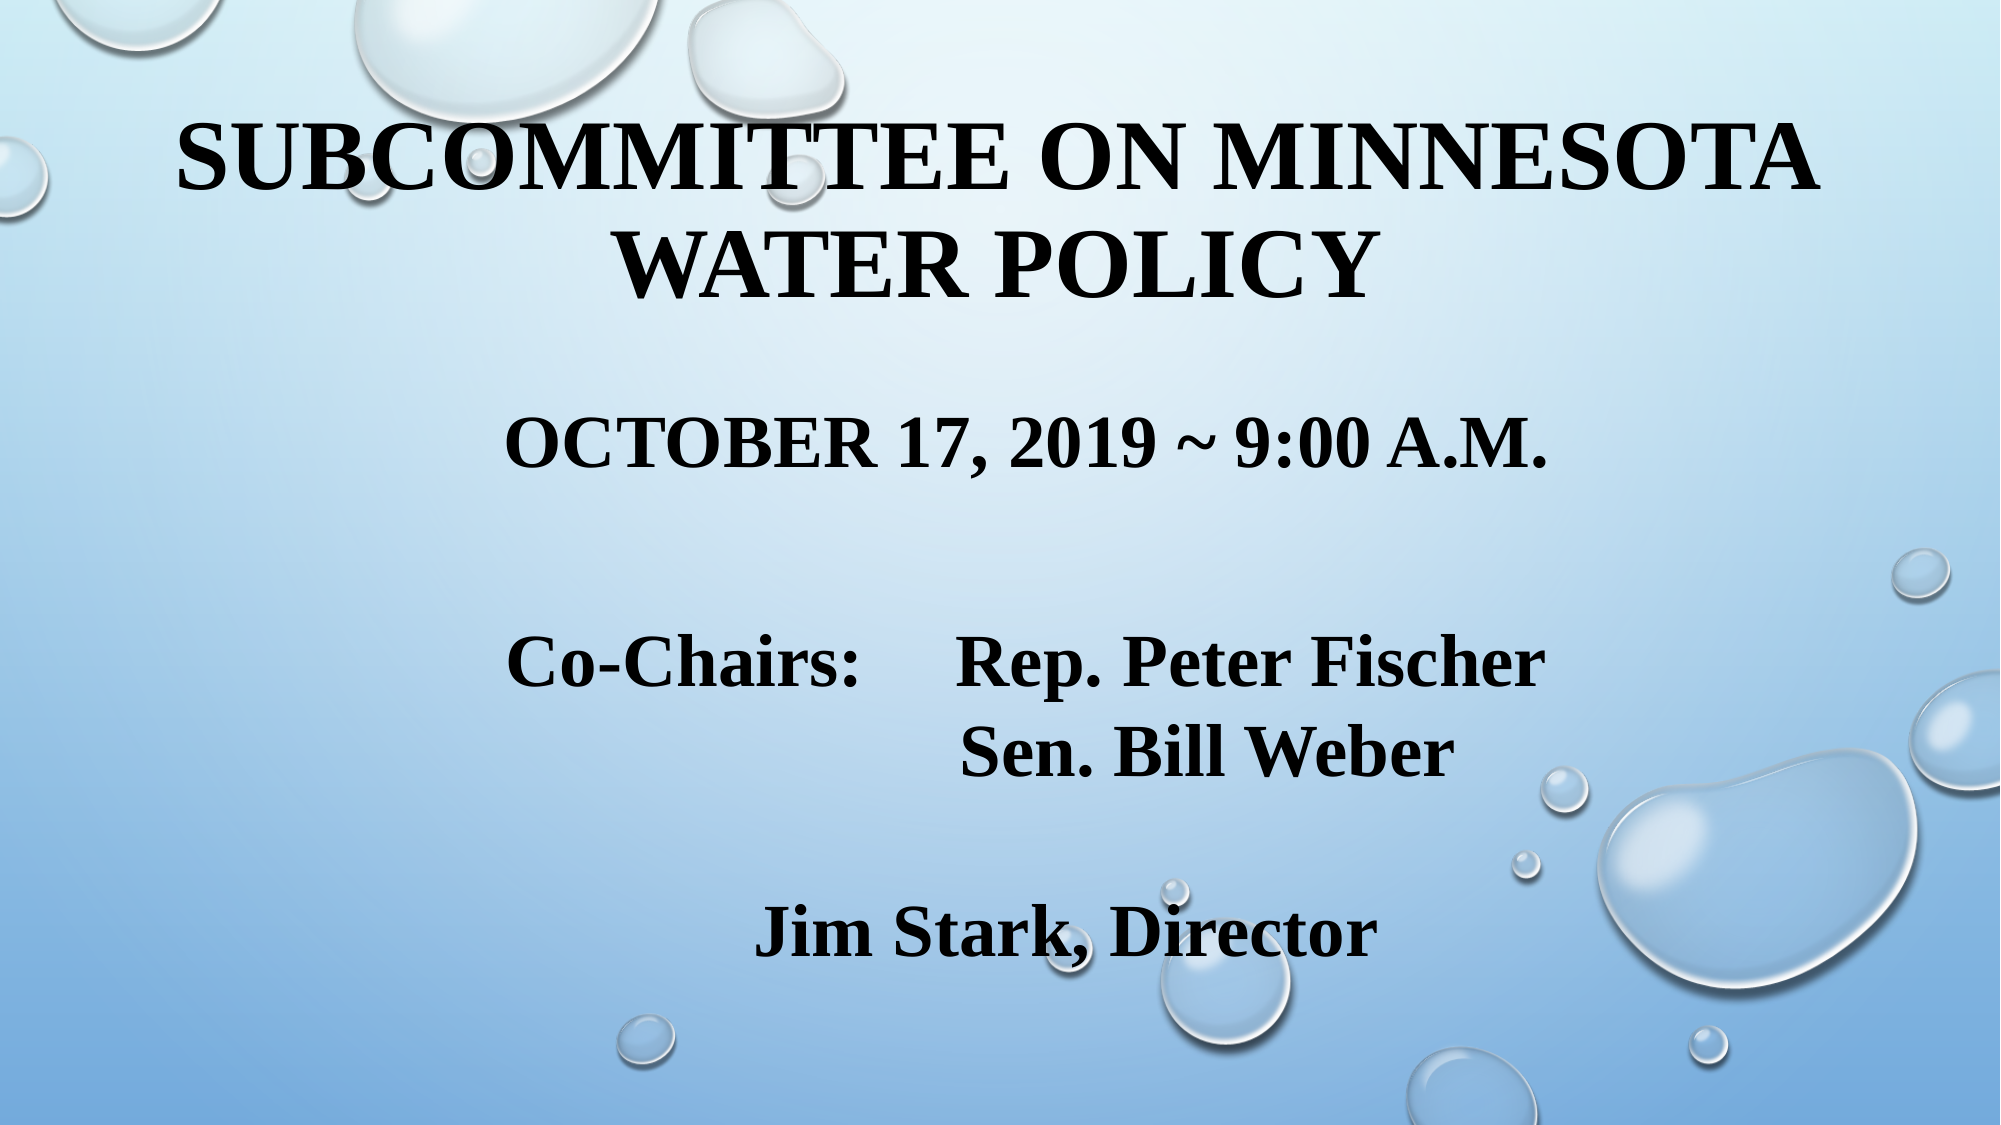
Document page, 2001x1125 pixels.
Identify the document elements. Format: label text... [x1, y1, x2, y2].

picture [0, 0, 2000, 1125]
subtitle October 17, 2019 ~ 9:00 a.m. Co-Chairs: Rep. Peter Fischer Sen. Bill Weber Jim Stark, Director [100, 256, 1953, 1082]
title Subcommittee on Minnesota Water Policy [42, 15, 1950, 327]
